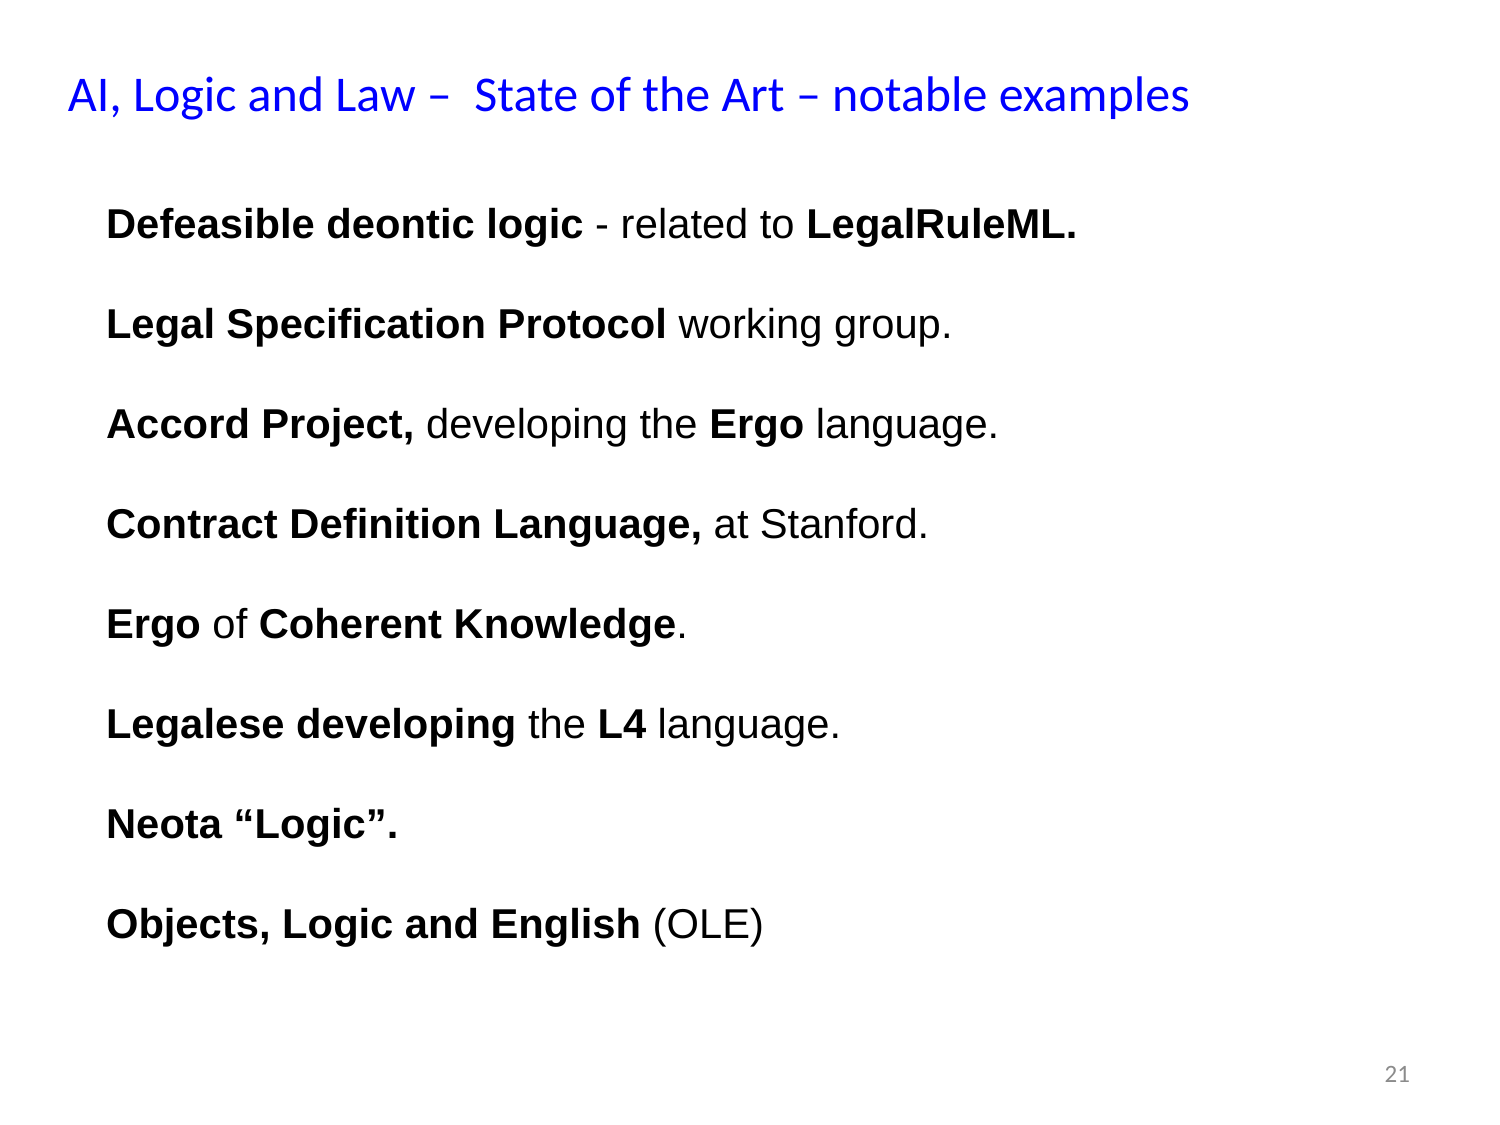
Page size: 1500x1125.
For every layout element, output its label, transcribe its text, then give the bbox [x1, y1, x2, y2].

text_box AI, Logic and Law – State of the Art – notable examples [53, 54, 1455, 130]
text_box Defeasible deontic logic - related to LegalRuleML. Legal Specification Protocol working group. Accord Project, developing the Ergo language. Contract Definition Language, at Stanford. Ergo of Coherent Knowledge. Legalese developing the L4 language. Neota “Logic”. Objects, Logic and English (OLE) [91, 189, 1457, 1055]
slide_number 21 [1074, 1055, 1425, 1103]
